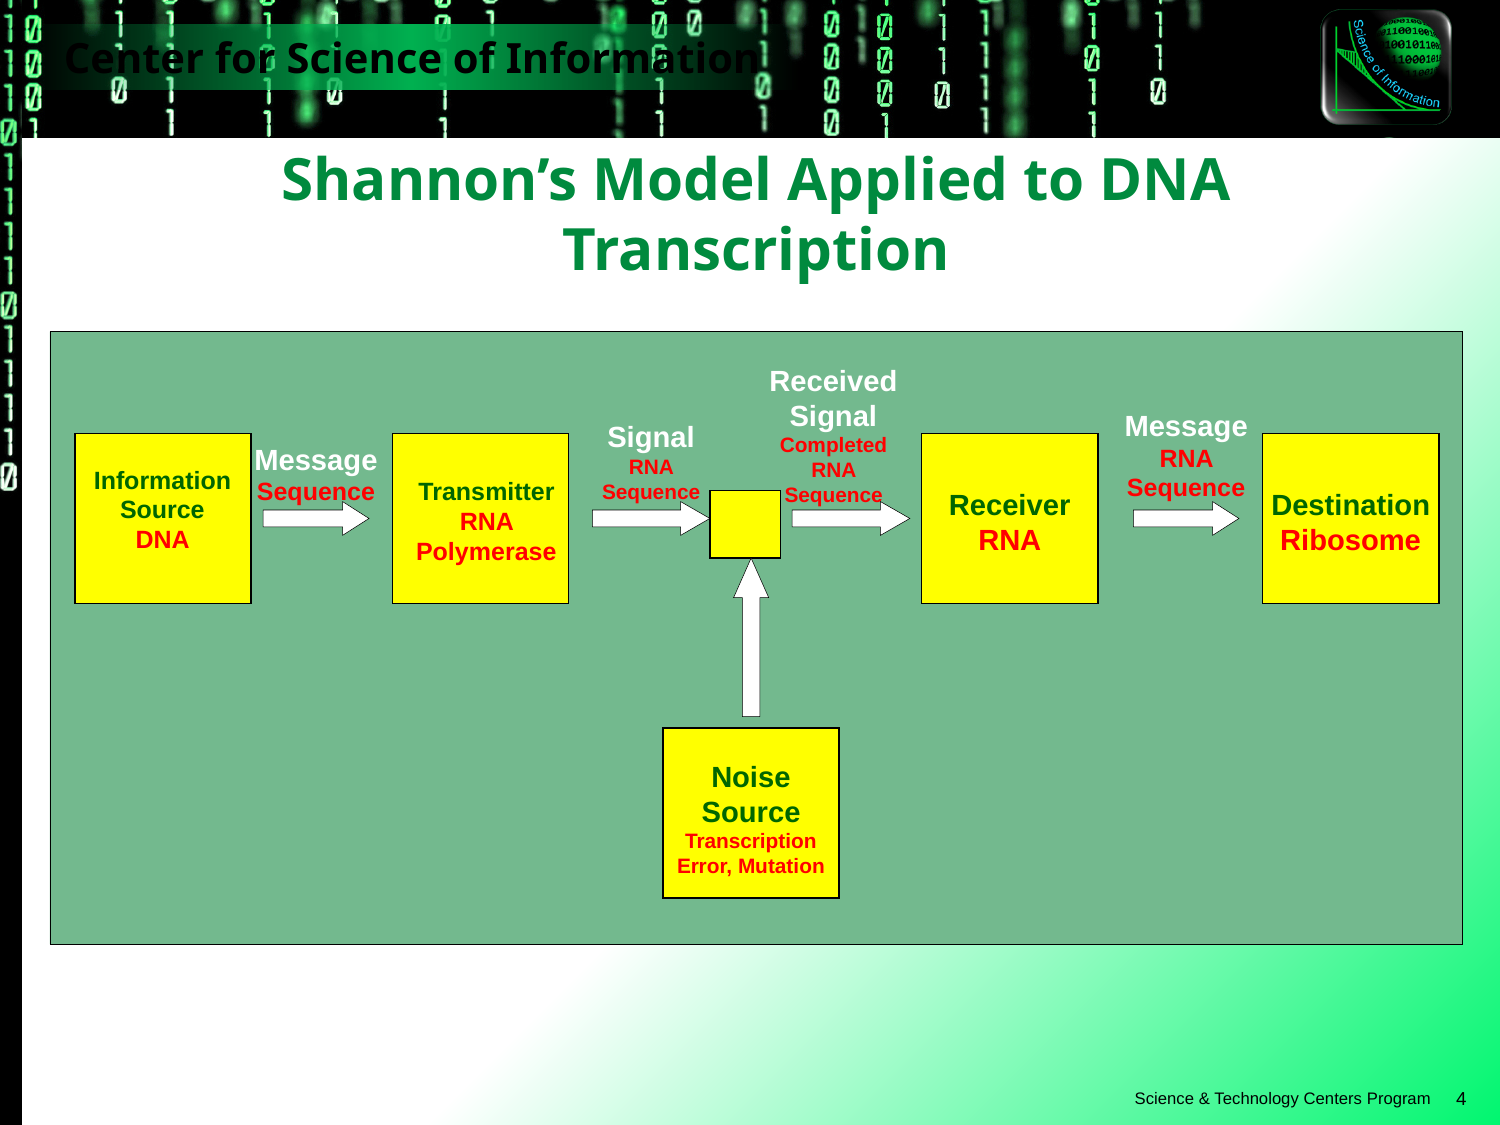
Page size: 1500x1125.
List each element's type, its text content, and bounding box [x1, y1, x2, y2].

text_box [709, 490, 781, 559]
text_box Received Signal Completed RNA Sequence [745, 354, 922, 515]
text_box Signal RNA Sequence [580, 410, 722, 511]
text_box Destination Ribosome [1238, 478, 1463, 564]
title Shannon’s Model Applied to DNA Transcription [75, 137, 1438, 288]
text_box [392, 573, 569, 604]
text_box Information Source DNA [75, 456, 250, 604]
text_box [921, 564, 1098, 604]
text_box [1133, 510, 1239, 536]
text_box [49, 331, 1463, 945]
text_box Receiver RNA [921, 478, 1098, 564]
picture [0, 0, 1218, 824]
text_box [1262, 564, 1439, 604]
text_box [592, 511, 710, 536]
text_box Message Sequence [227, 433, 405, 514]
text_box [1275, 433, 1439, 478]
text_box [405, 433, 569, 467]
text_box [75, 433, 227, 456]
text_box Transmitter RNA Polymerase [380, 467, 593, 573]
text_box [663, 886, 840, 898]
picture [1320, 9, 1452, 125]
text_box [263, 514, 370, 536]
slide_number 4 [1381, 1068, 1482, 1125]
text_box [792, 515, 910, 536]
text_box Message RNA Sequence [1097, 399, 1275, 510]
text_box [733, 558, 769, 717]
text_box Noise Source Transcription Error, Mutation [651, 750, 851, 886]
text_box [922, 433, 1097, 478]
text_box [663, 728, 840, 750]
